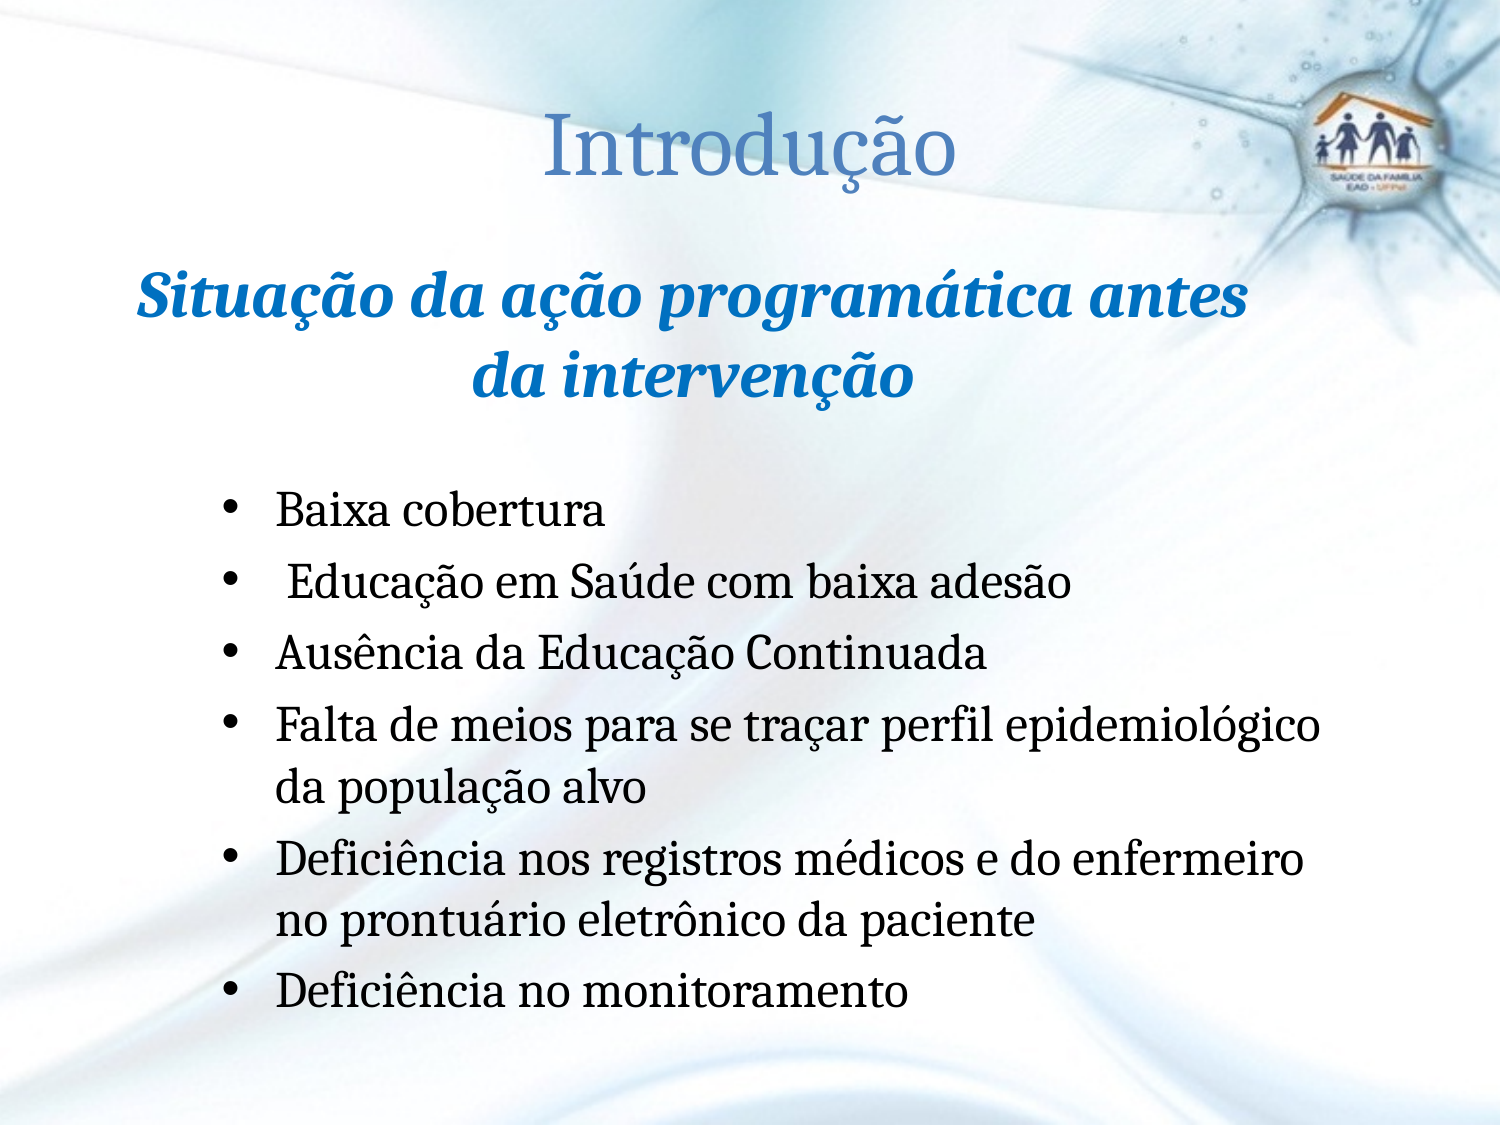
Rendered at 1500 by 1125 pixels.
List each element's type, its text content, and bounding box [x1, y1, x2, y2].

list Baixa cobertura Educação em Saúde com baixa adesão Ausência da Educação Continuada Falta de meios para se traçar perfil epidemiológico da população alvo Deficiência nos registros médicos e do enfermeiro no prontuário eletrônico da paciente Deficiência no monitoramento [206, 468, 1353, 1028]
picture [0, 0, 1500, 1125]
text_box Situação da ação programática antes da intervenção [88, 243, 1300, 419]
title Introdução [75, 45, 1425, 233]
